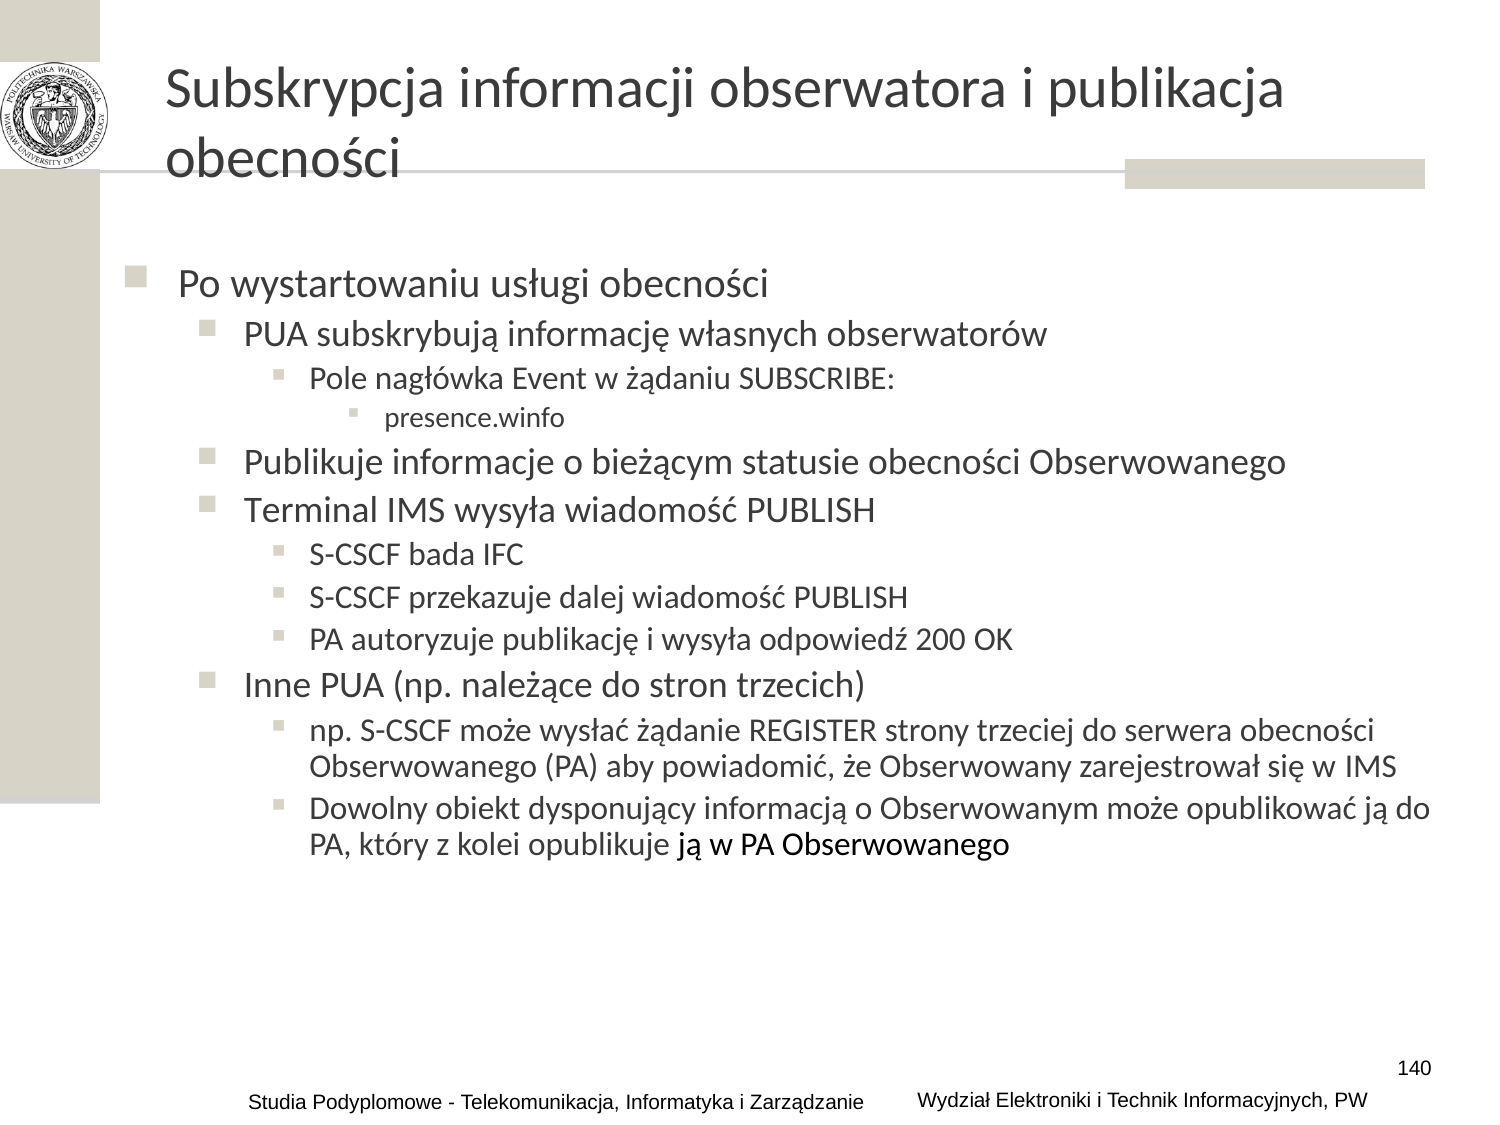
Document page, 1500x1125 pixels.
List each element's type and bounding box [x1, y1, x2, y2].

footer [898, 1079, 1373, 1123]
slide_number [1373, 1046, 1448, 1123]
list [106, 195, 1451, 1048]
title [149, 41, 1426, 195]
slide_number [232, 1080, 896, 1123]
picture [0, 62, 108, 169]
